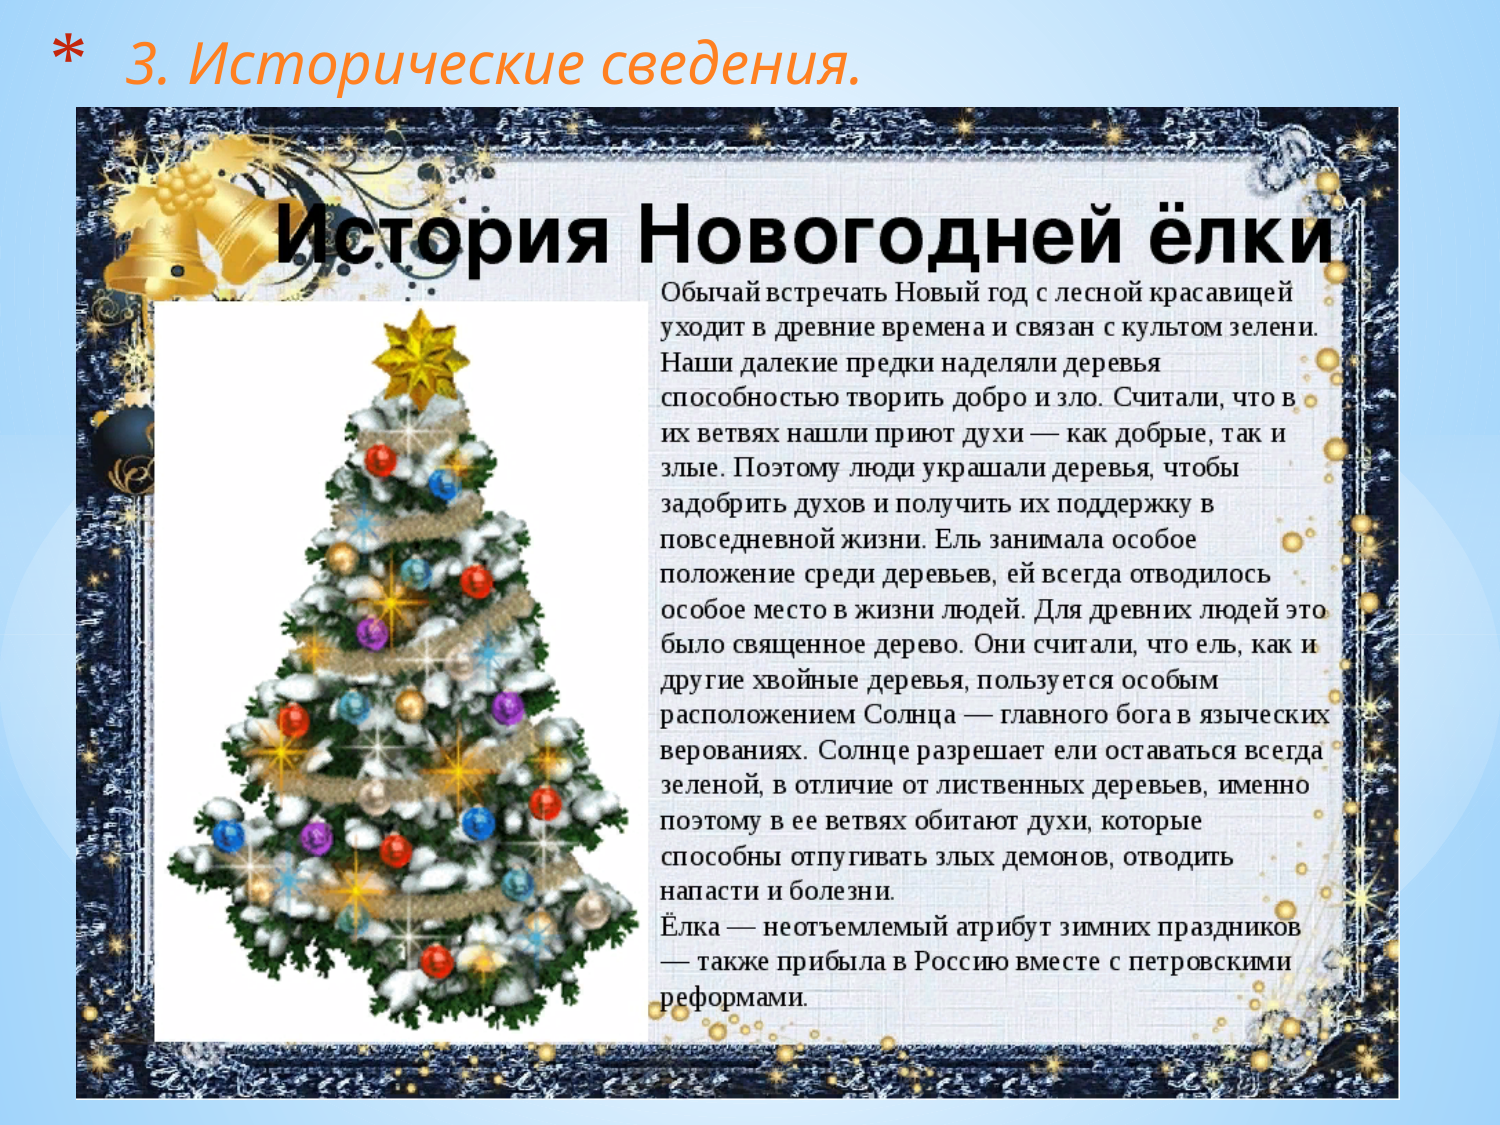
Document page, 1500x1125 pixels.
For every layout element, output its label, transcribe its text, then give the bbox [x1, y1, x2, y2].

picture [76, 107, 1400, 1101]
title 3. Исторические сведения. [5, 19, 1183, 314]
